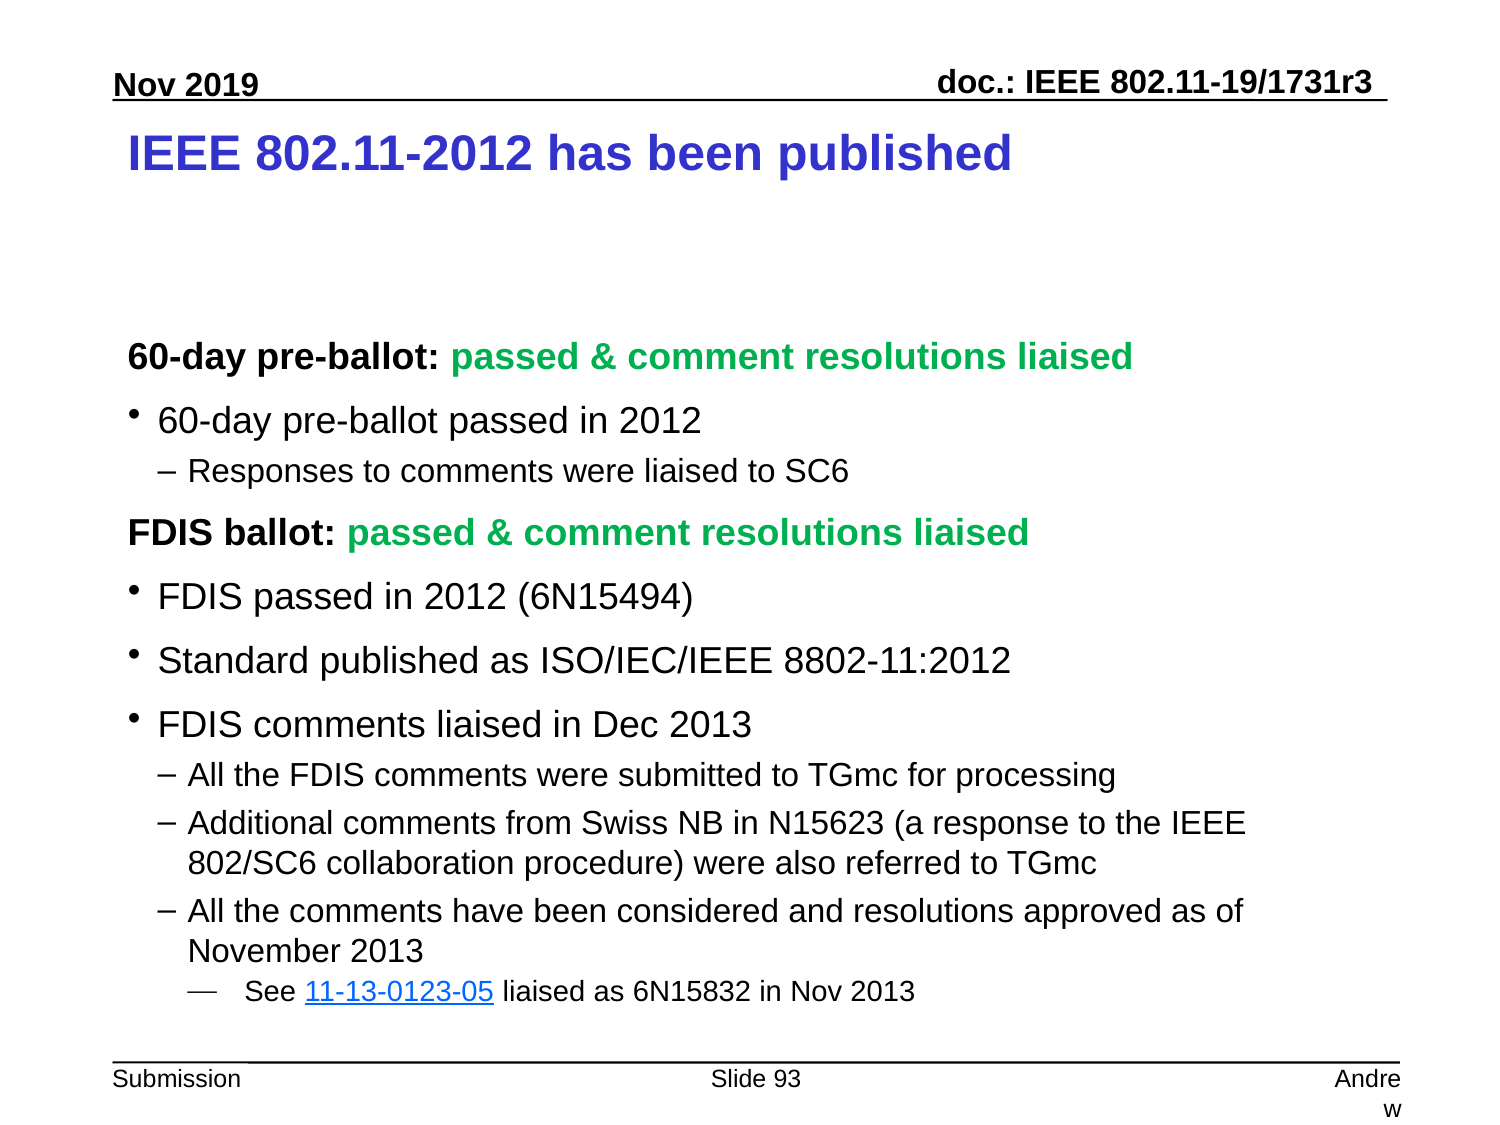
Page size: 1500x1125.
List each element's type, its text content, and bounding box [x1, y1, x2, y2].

list 60-day pre-ballot: passed & comment resolutions liaised 60-day pre-ballot passed in 2012 Responses to comments were liaised to SC6 FDIS ballot: passed & comment resolutions liaised FDIS passed in 2012 (6N15494) Standard published as ISO/IEC/IEEE 8802-11:2012 FDIS comments liaised in Dec 2013 All the FDIS comments were submitted to TGmc for processing Additional comments from Swiss NB in N15623 (a response to the IEEE 802/SC6 collaboration procedure) were also referred to TGmc All the comments have been considered and resolutions approved as of November 2013 See 11-13-0123-05 liaised as 6N15832 in Nov 2013 [112, 324, 1388, 1000]
footer Andrew Myles, Cisco [1320, 1061, 1402, 1093]
title IEEE 802.11-2012 has been published [112, 112, 1388, 288]
slide_number Slide 93 [709, 1061, 803, 1093]
